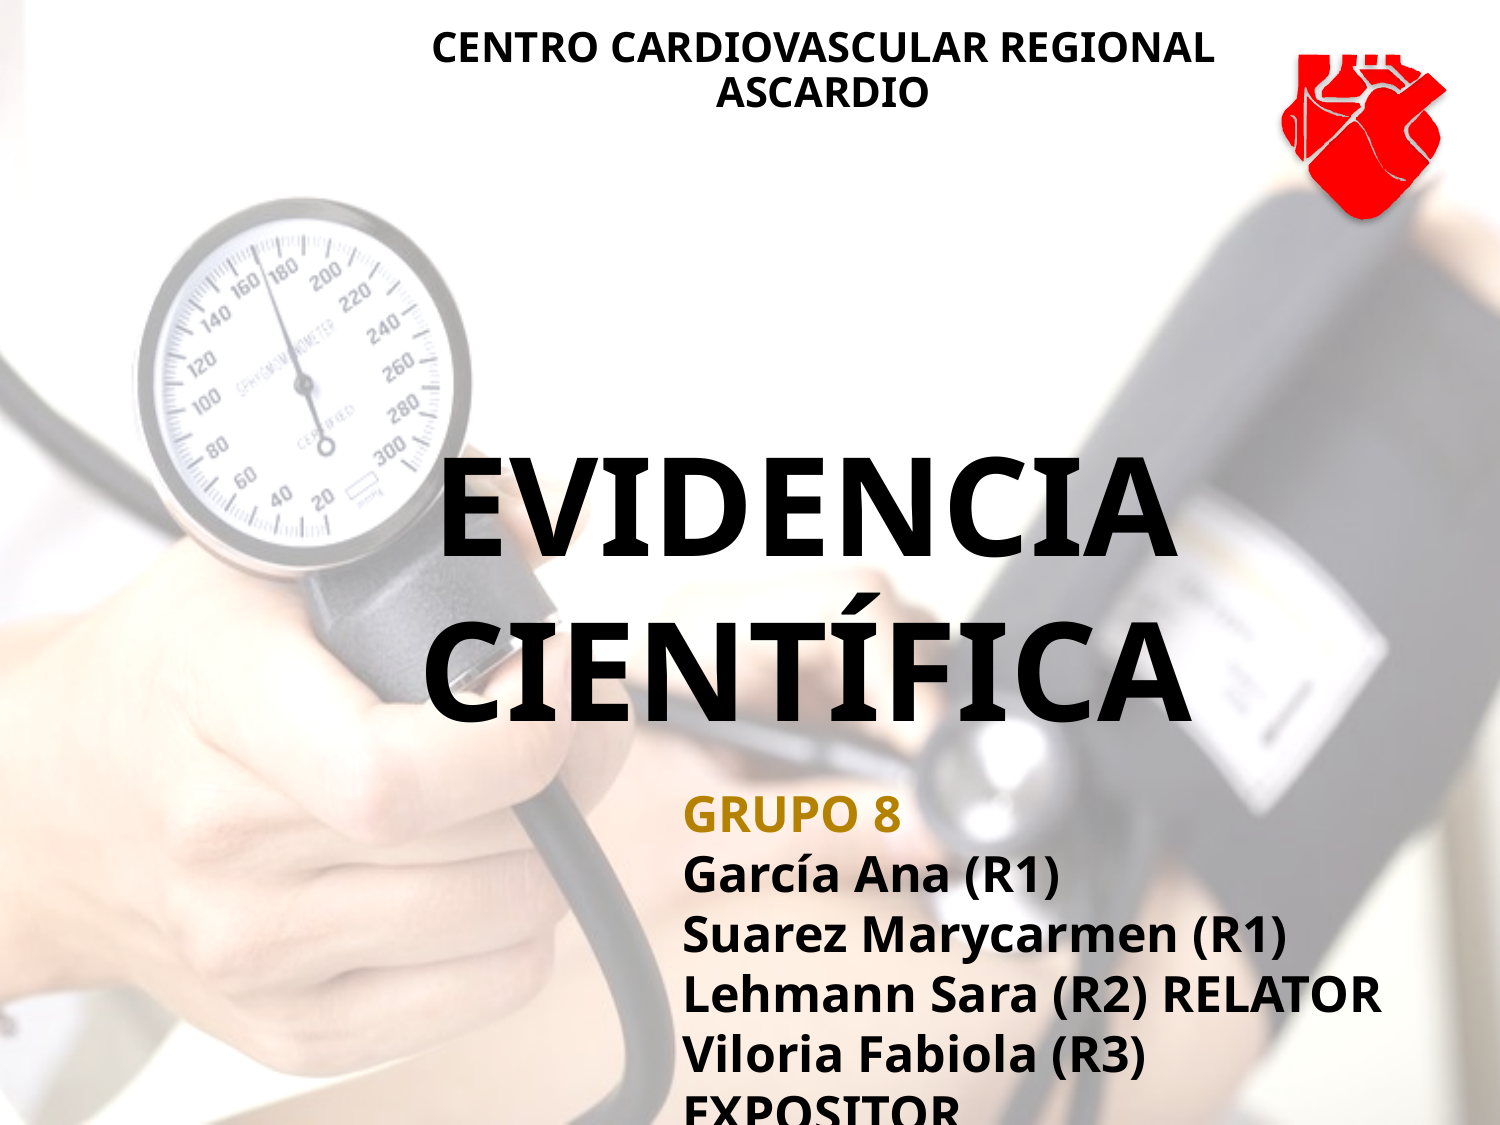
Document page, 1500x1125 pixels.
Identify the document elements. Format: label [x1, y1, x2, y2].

text_box [1281, 54, 1447, 220]
picture [0, 0, 1500, 1125]
